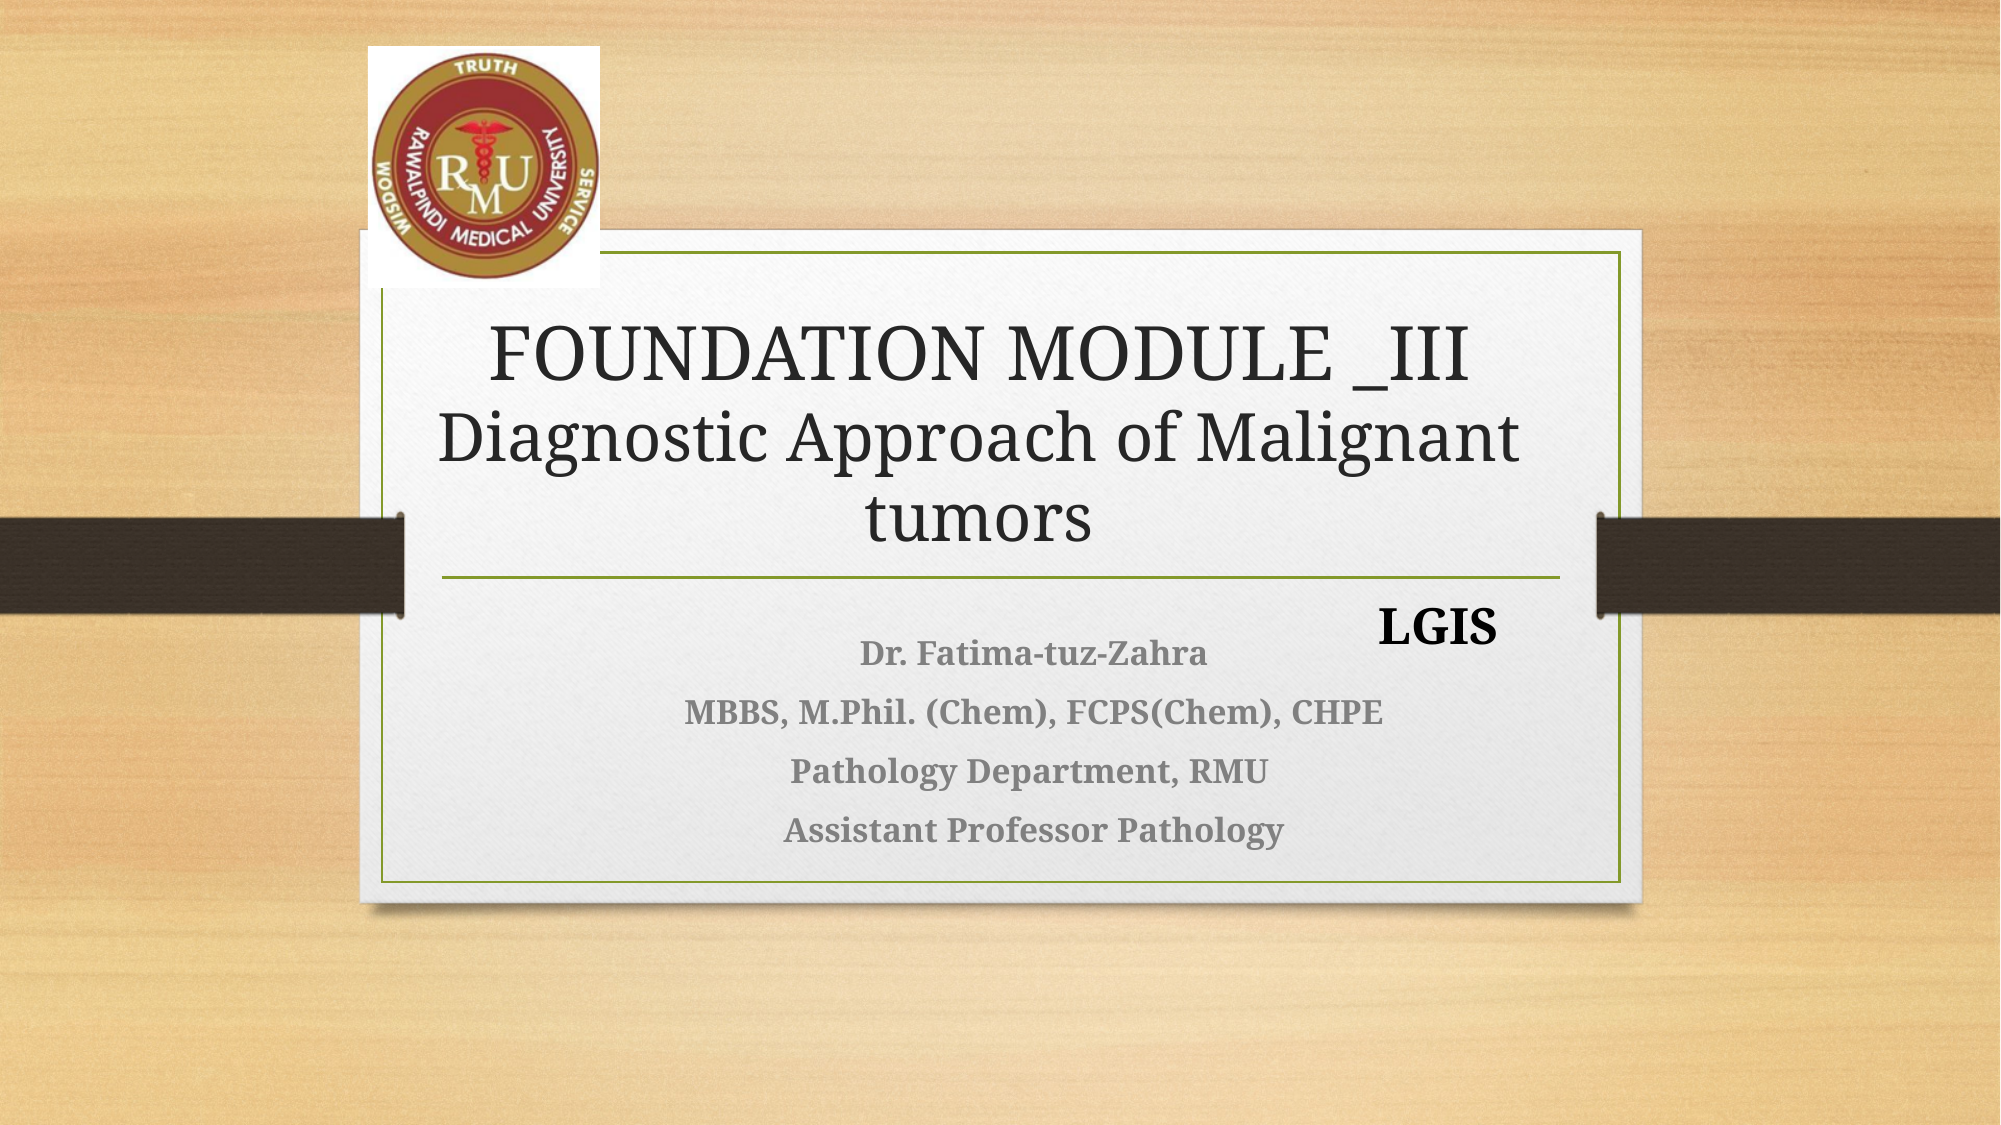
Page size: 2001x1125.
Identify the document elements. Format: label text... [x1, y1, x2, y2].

title FOUNDATION MODULE _III Diagnostic Approach of Malignant tumors [342, 287, 1617, 563]
subtitle Dr. Fatima-tuz-Zahra MBBS, M.Phil. (Chem), FCPS(Chem), CHPE Pathology Department, RMU Assistant Professor Pathology [337, 624, 1732, 867]
picture [0, 0, 2001, 1125]
text_box LGIS [1288, 587, 1589, 662]
